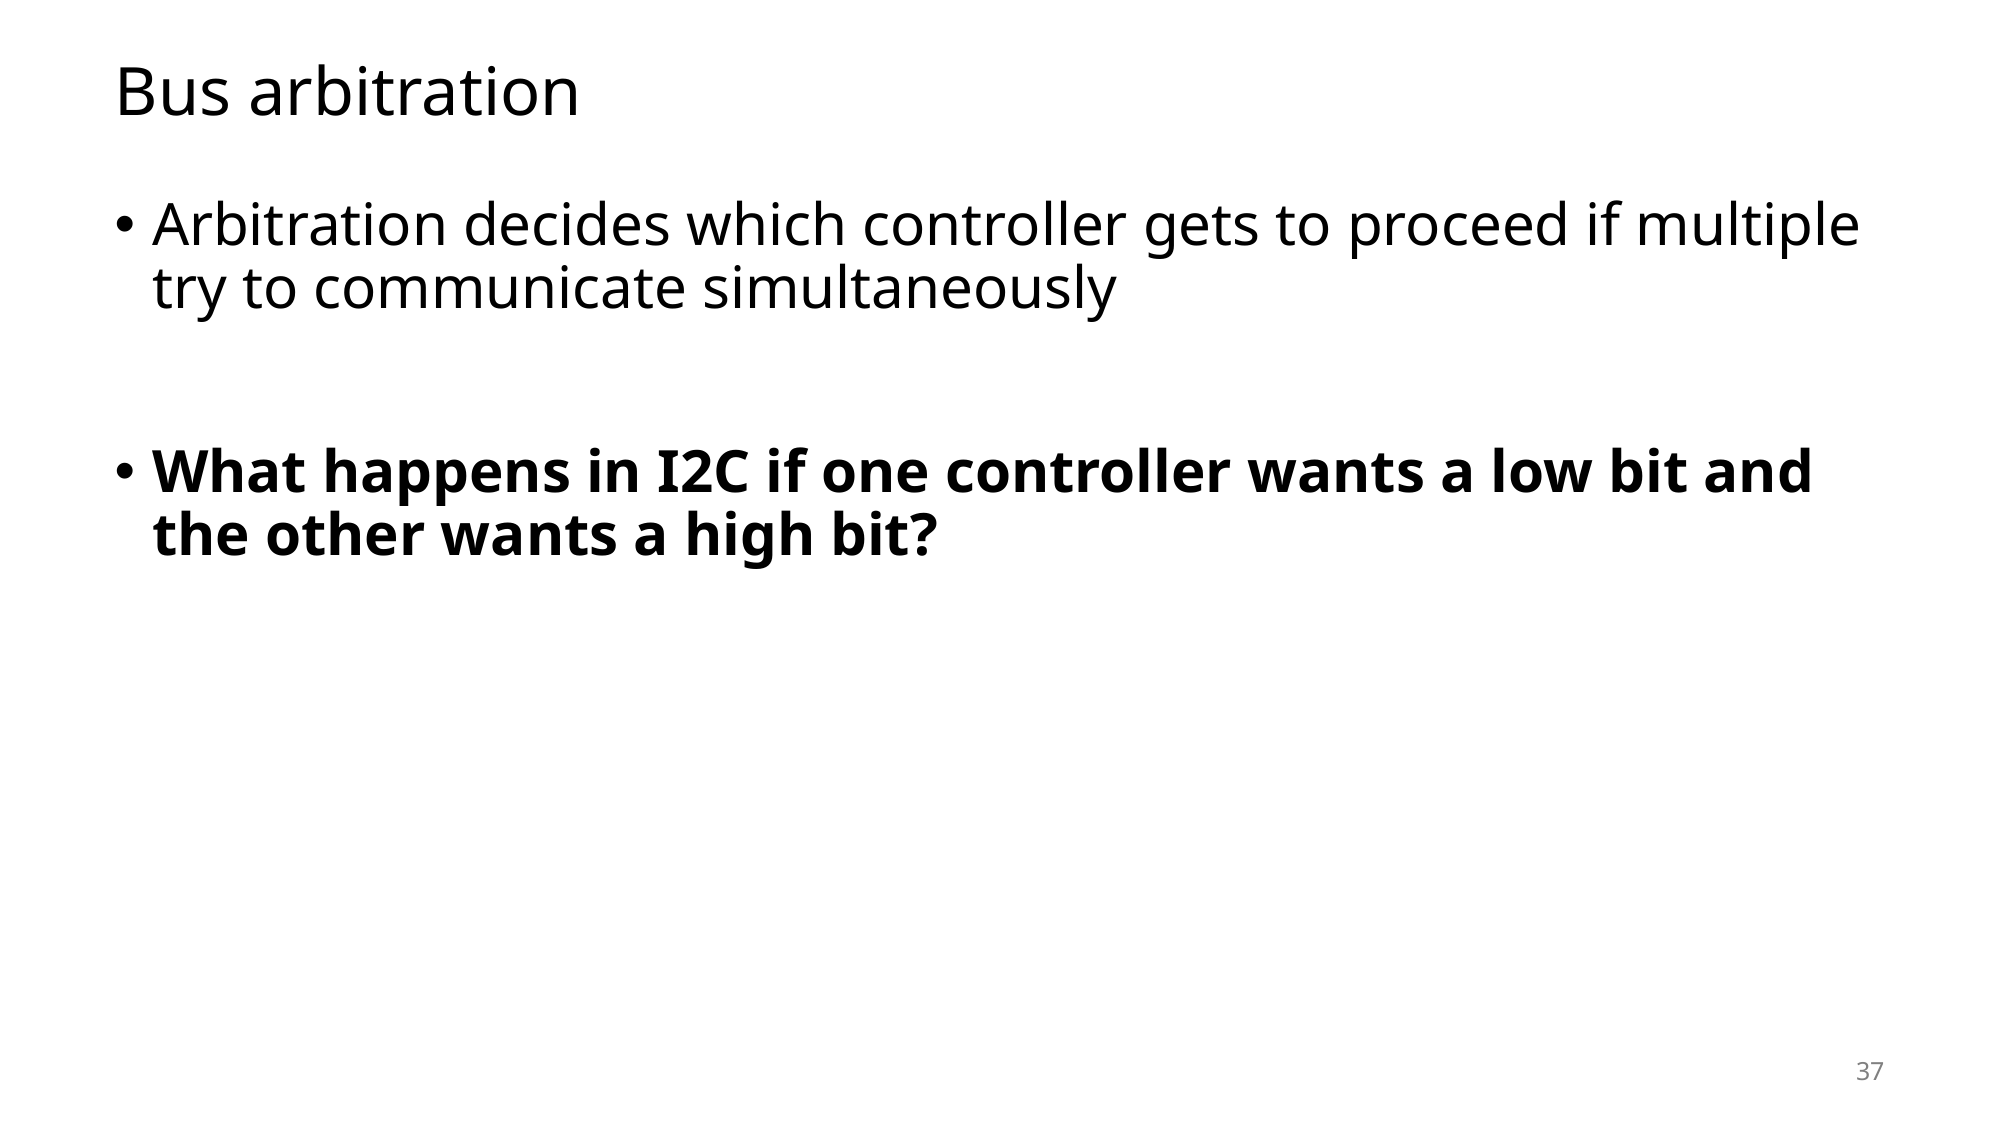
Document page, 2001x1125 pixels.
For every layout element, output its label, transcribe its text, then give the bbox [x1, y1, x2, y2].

title Bus arbitration [99, 37, 1900, 150]
list Arbitration decides which controller gets to proceed if multiple try to communicate simultaneously What happens in I2C if one controller wants a low bit and the other wants a high bit? [99, 187, 1900, 1013]
slide_number 37 [1749, 1042, 1900, 1103]
